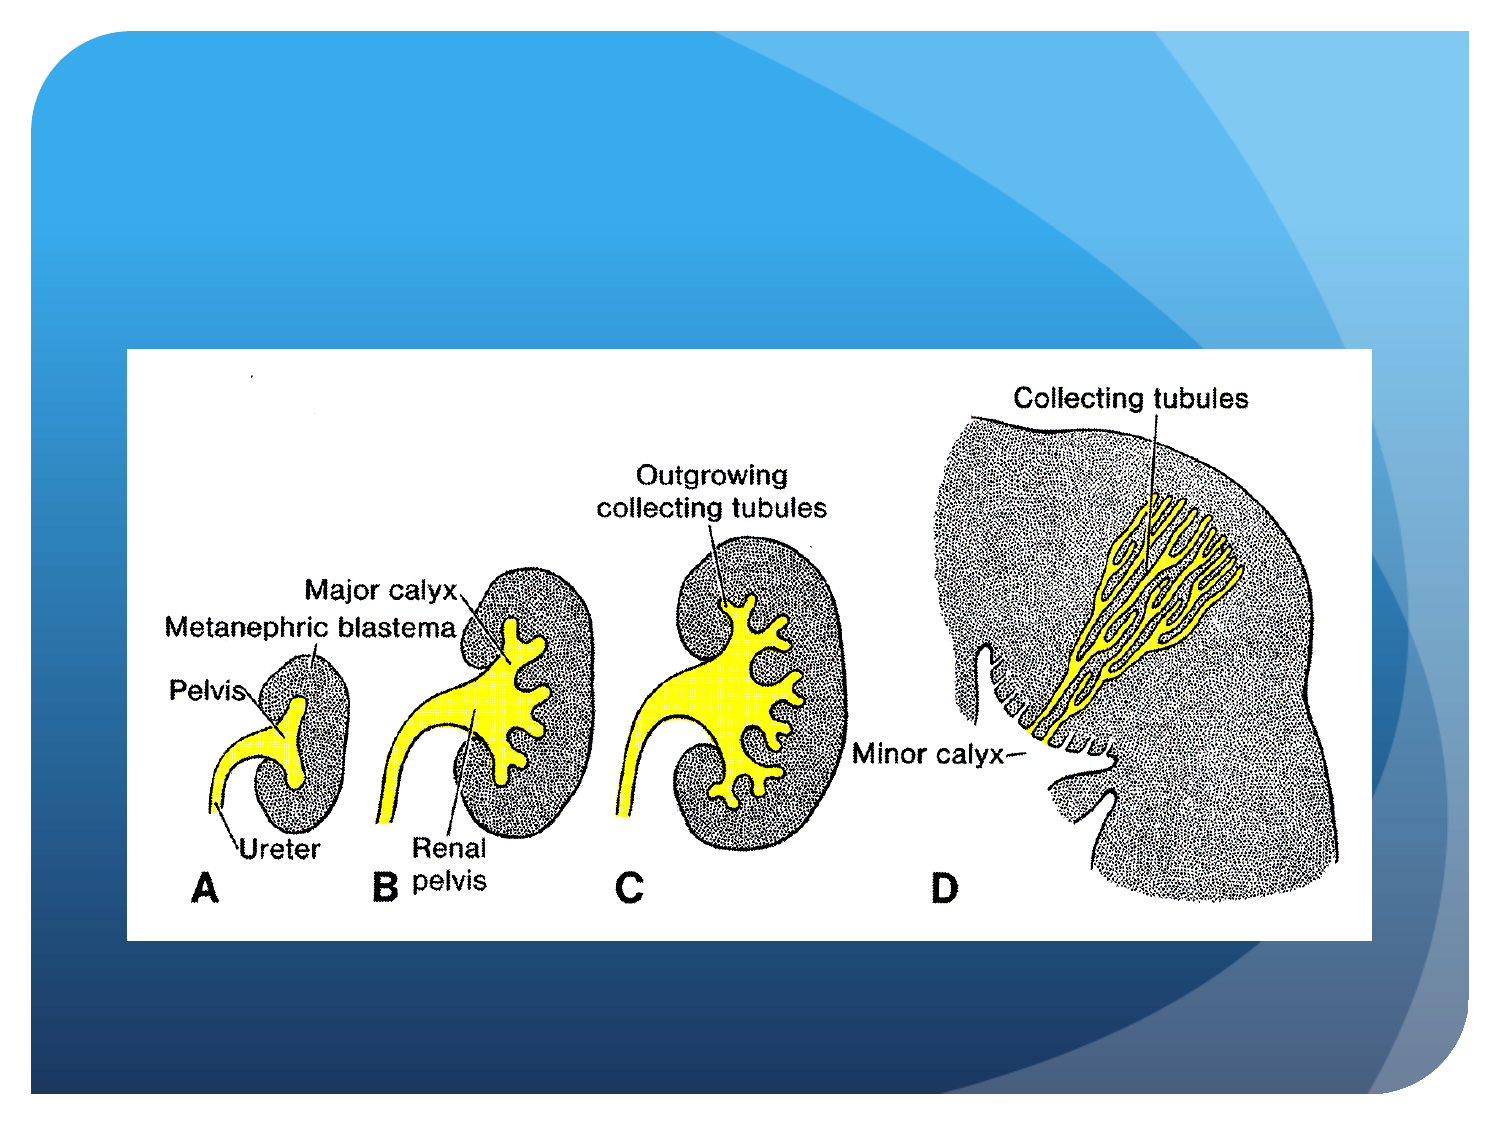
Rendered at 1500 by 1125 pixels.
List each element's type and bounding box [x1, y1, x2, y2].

list [127, 348, 1373, 942]
picture [24, 30, 1473, 1094]
